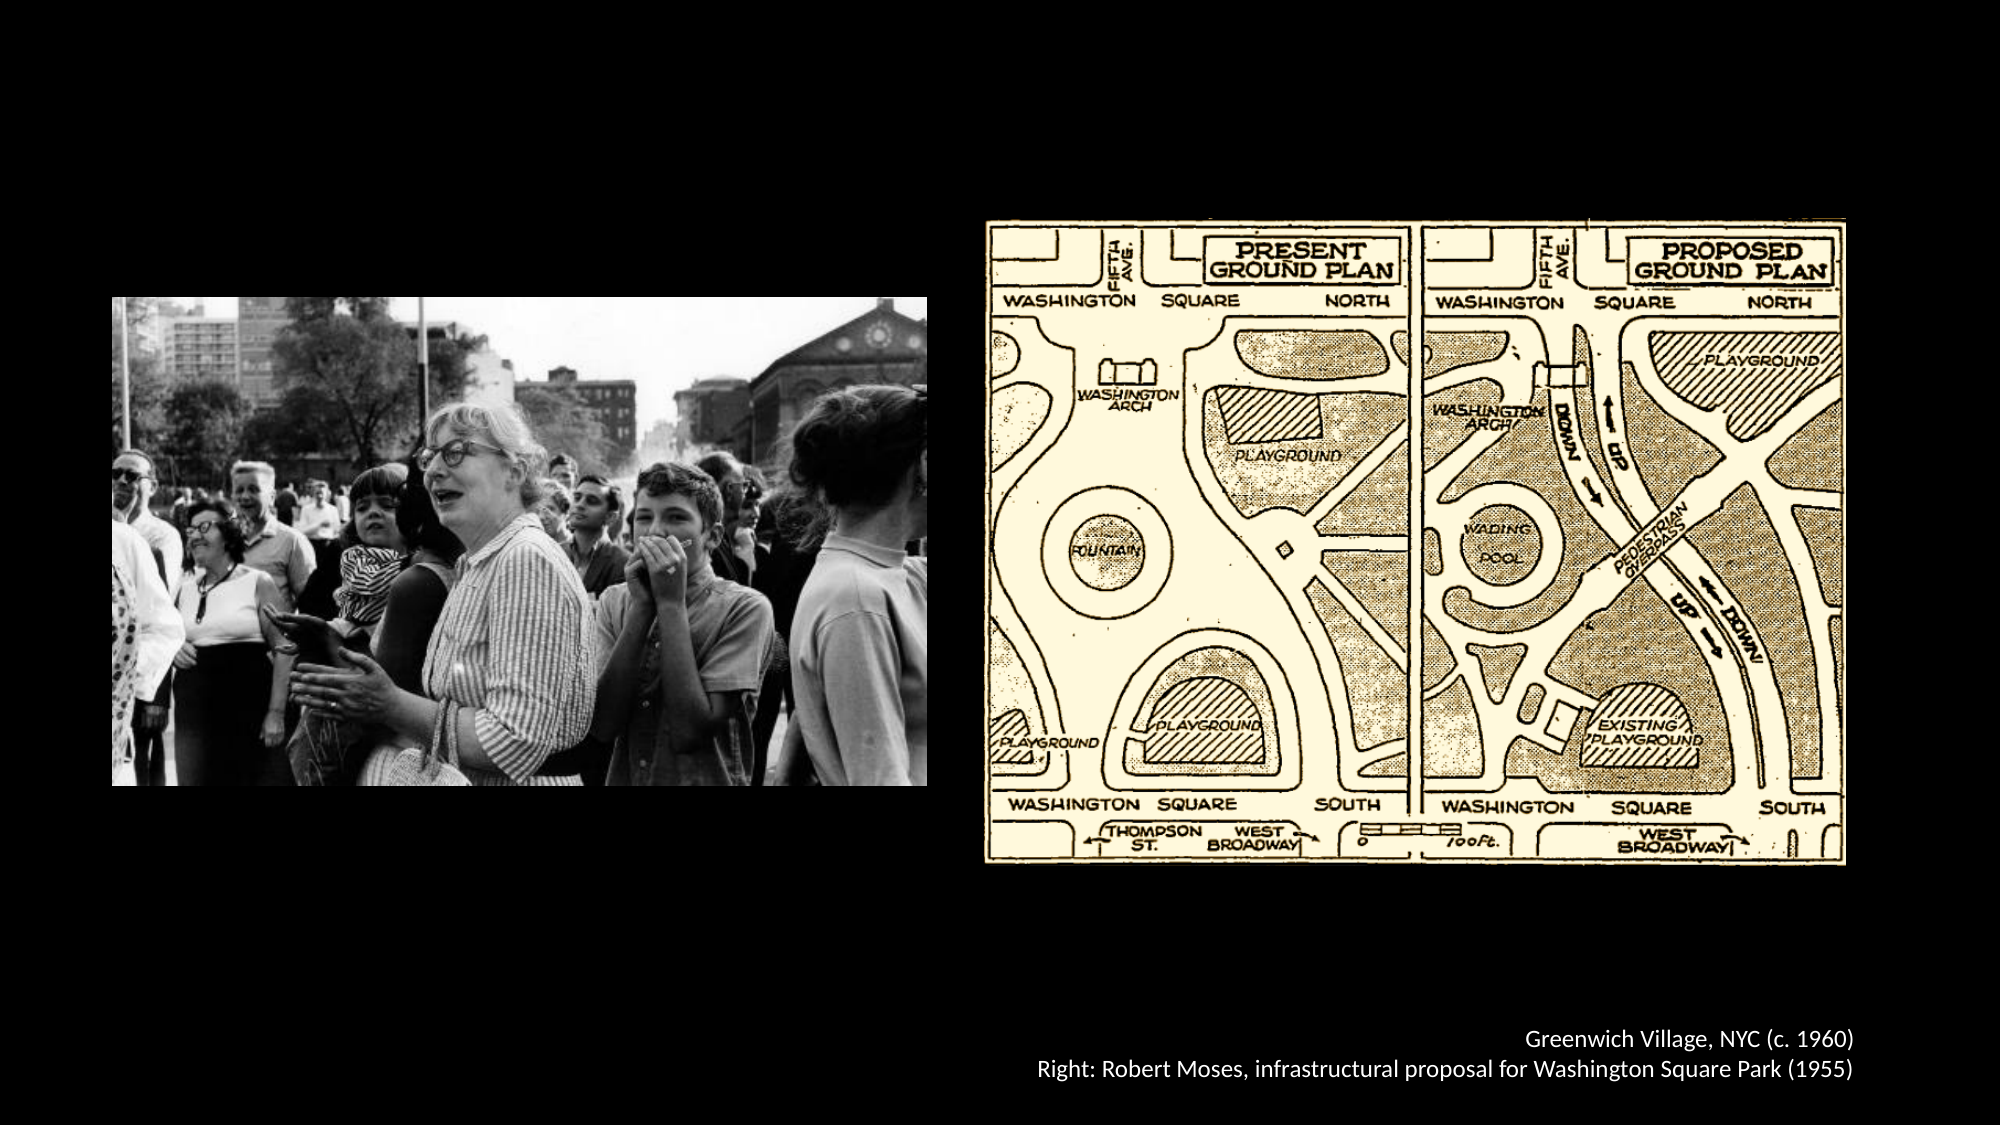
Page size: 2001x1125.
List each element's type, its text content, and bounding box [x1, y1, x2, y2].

picture [112, 297, 927, 786]
picture [984, 218, 1846, 866]
text_box Greenwich Village, NYC (c. 1960) Right: Robert Moses, infrastructural proposal for Washington Square Park (1955) [1022, 1014, 1870, 1090]
